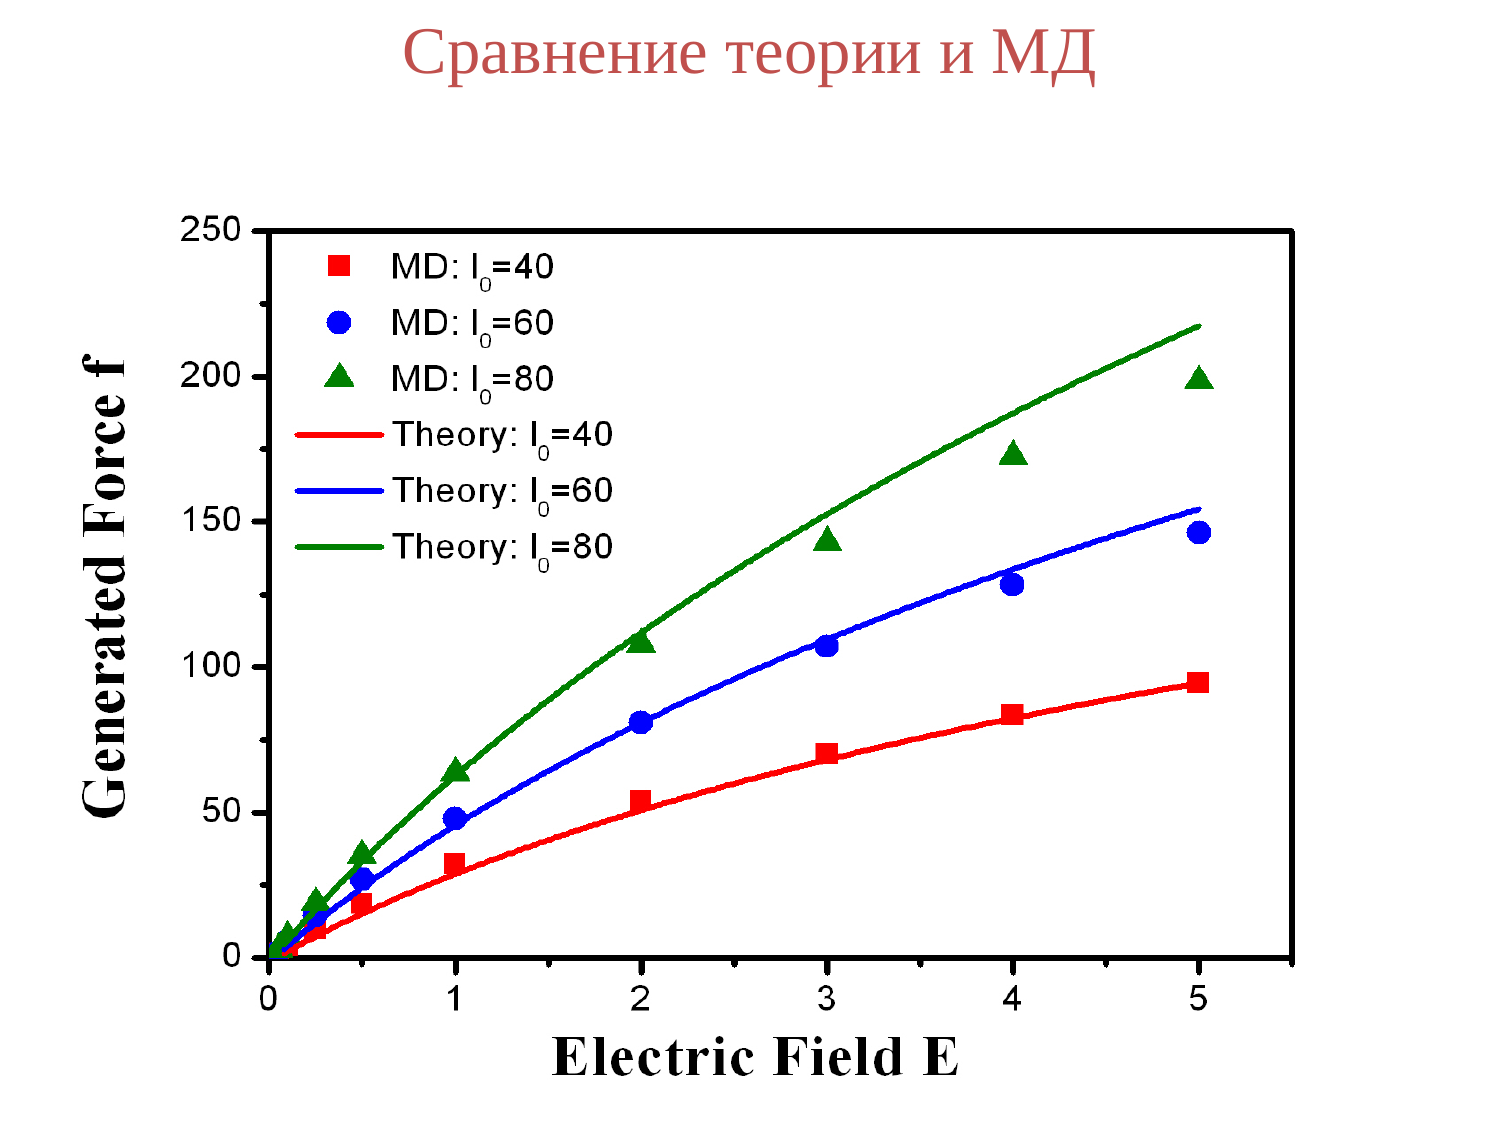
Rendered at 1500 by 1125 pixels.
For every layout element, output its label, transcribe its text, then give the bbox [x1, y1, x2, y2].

picture [0, 113, 1500, 1125]
text_box Сравнение теории и МД [0, 0, 1500, 95]
